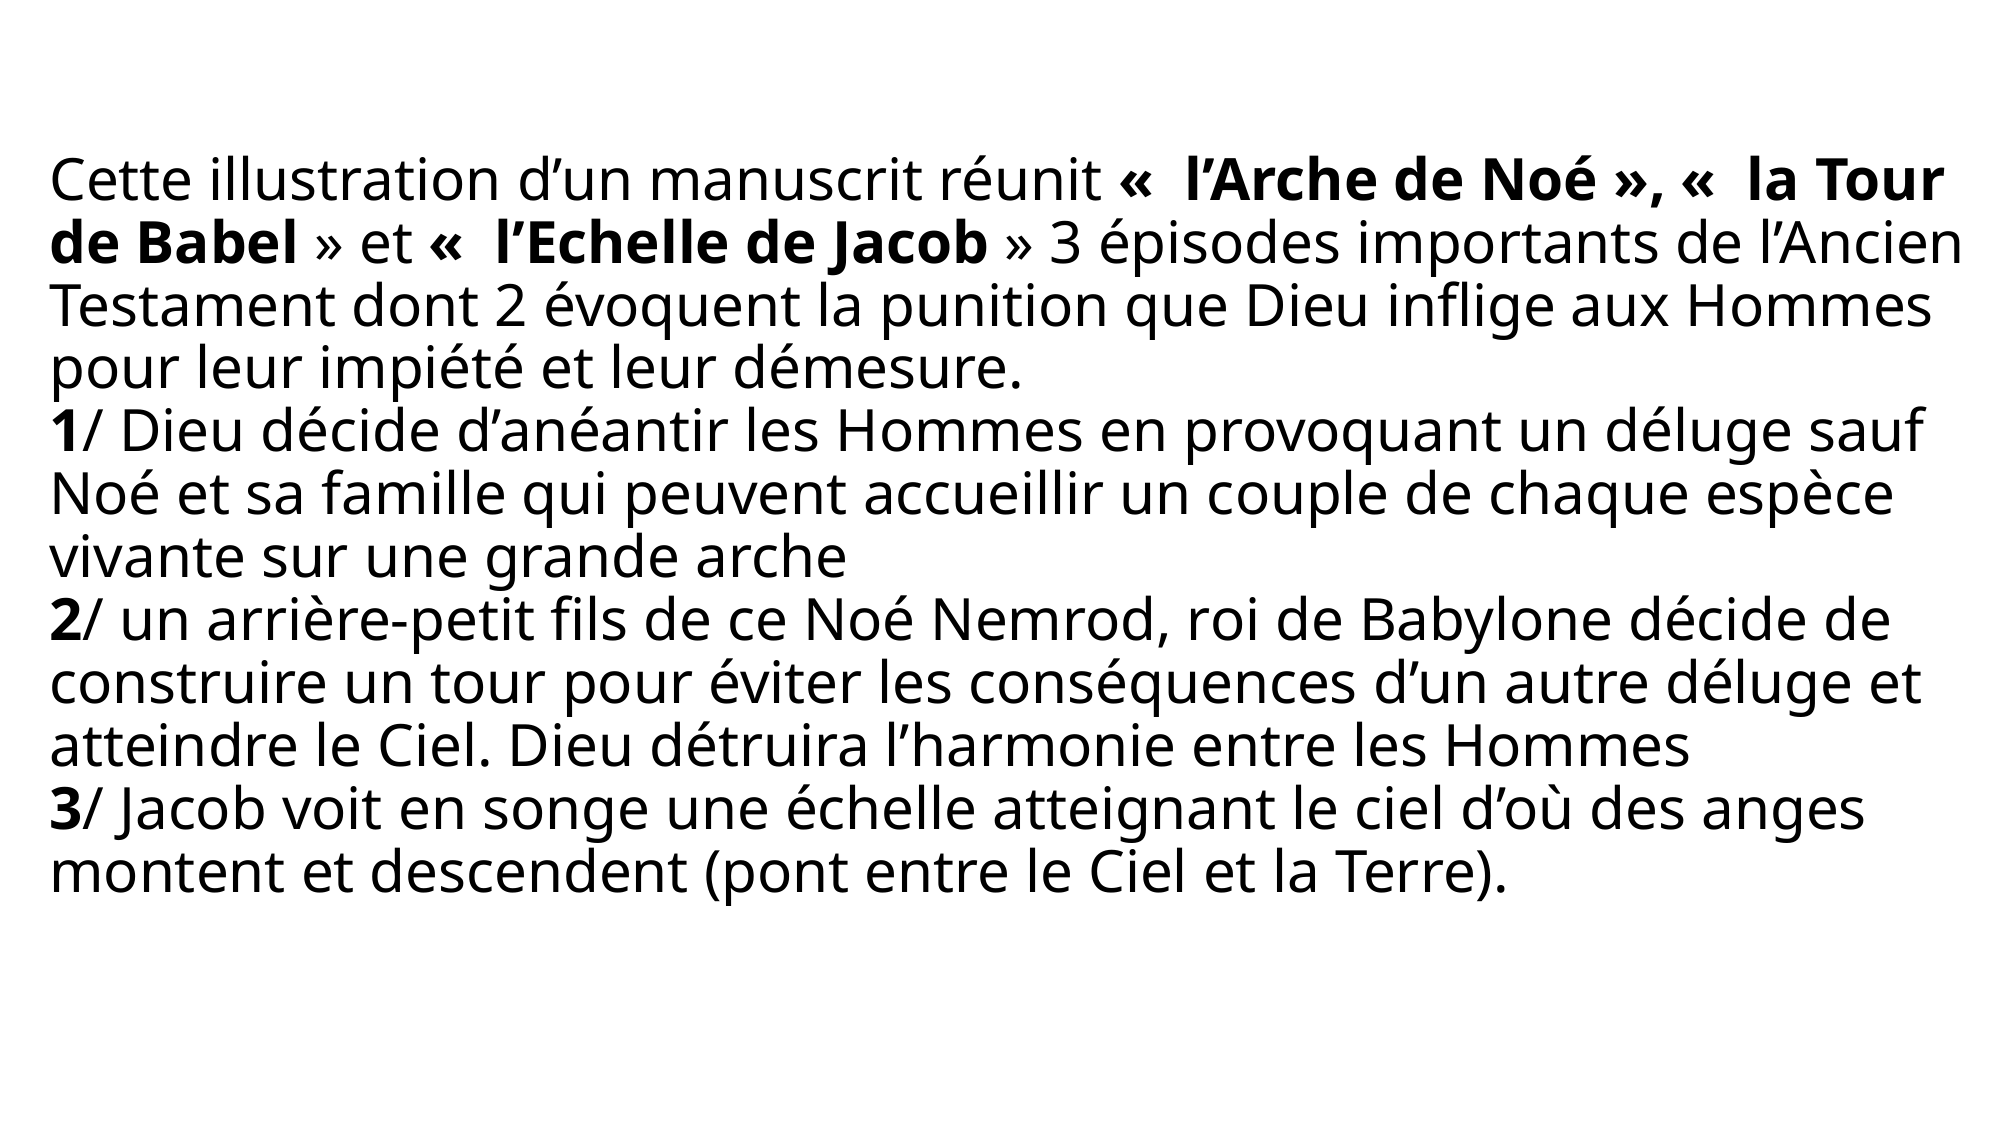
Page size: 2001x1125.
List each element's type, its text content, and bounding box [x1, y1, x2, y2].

title Cette illustration d’un manuscrit réunit « l’Arche de Noé », « la Tour de Babel » et « l’Echelle de Jacob » 3 épisodes importants de l’Ancien Testament dont 2 évoquent la punition que Dieu inflige aux Hommes pour leur impiété et leur démesure. 1/ Dieu décide d’anéantir les Hommes en provoquant un déluge sauf Noé et sa famille qui peuvent accueillir un couple de chaque espèce vivante sur une grande arche 2/ un arrière-petit fils de ce Noé Nemrod, roi de Babylone décide de construire un tour pour éviter les conséquences d’un autre déluge et atteindre le Ciel. Dieu détruira l’harmonie entre les Hommes 3/ Jacob voit en songe une échelle atteignant le ciel d’où des anges montent et descendent (pont entre le Ciel et la Terre). [34, 453, 2000, 672]
